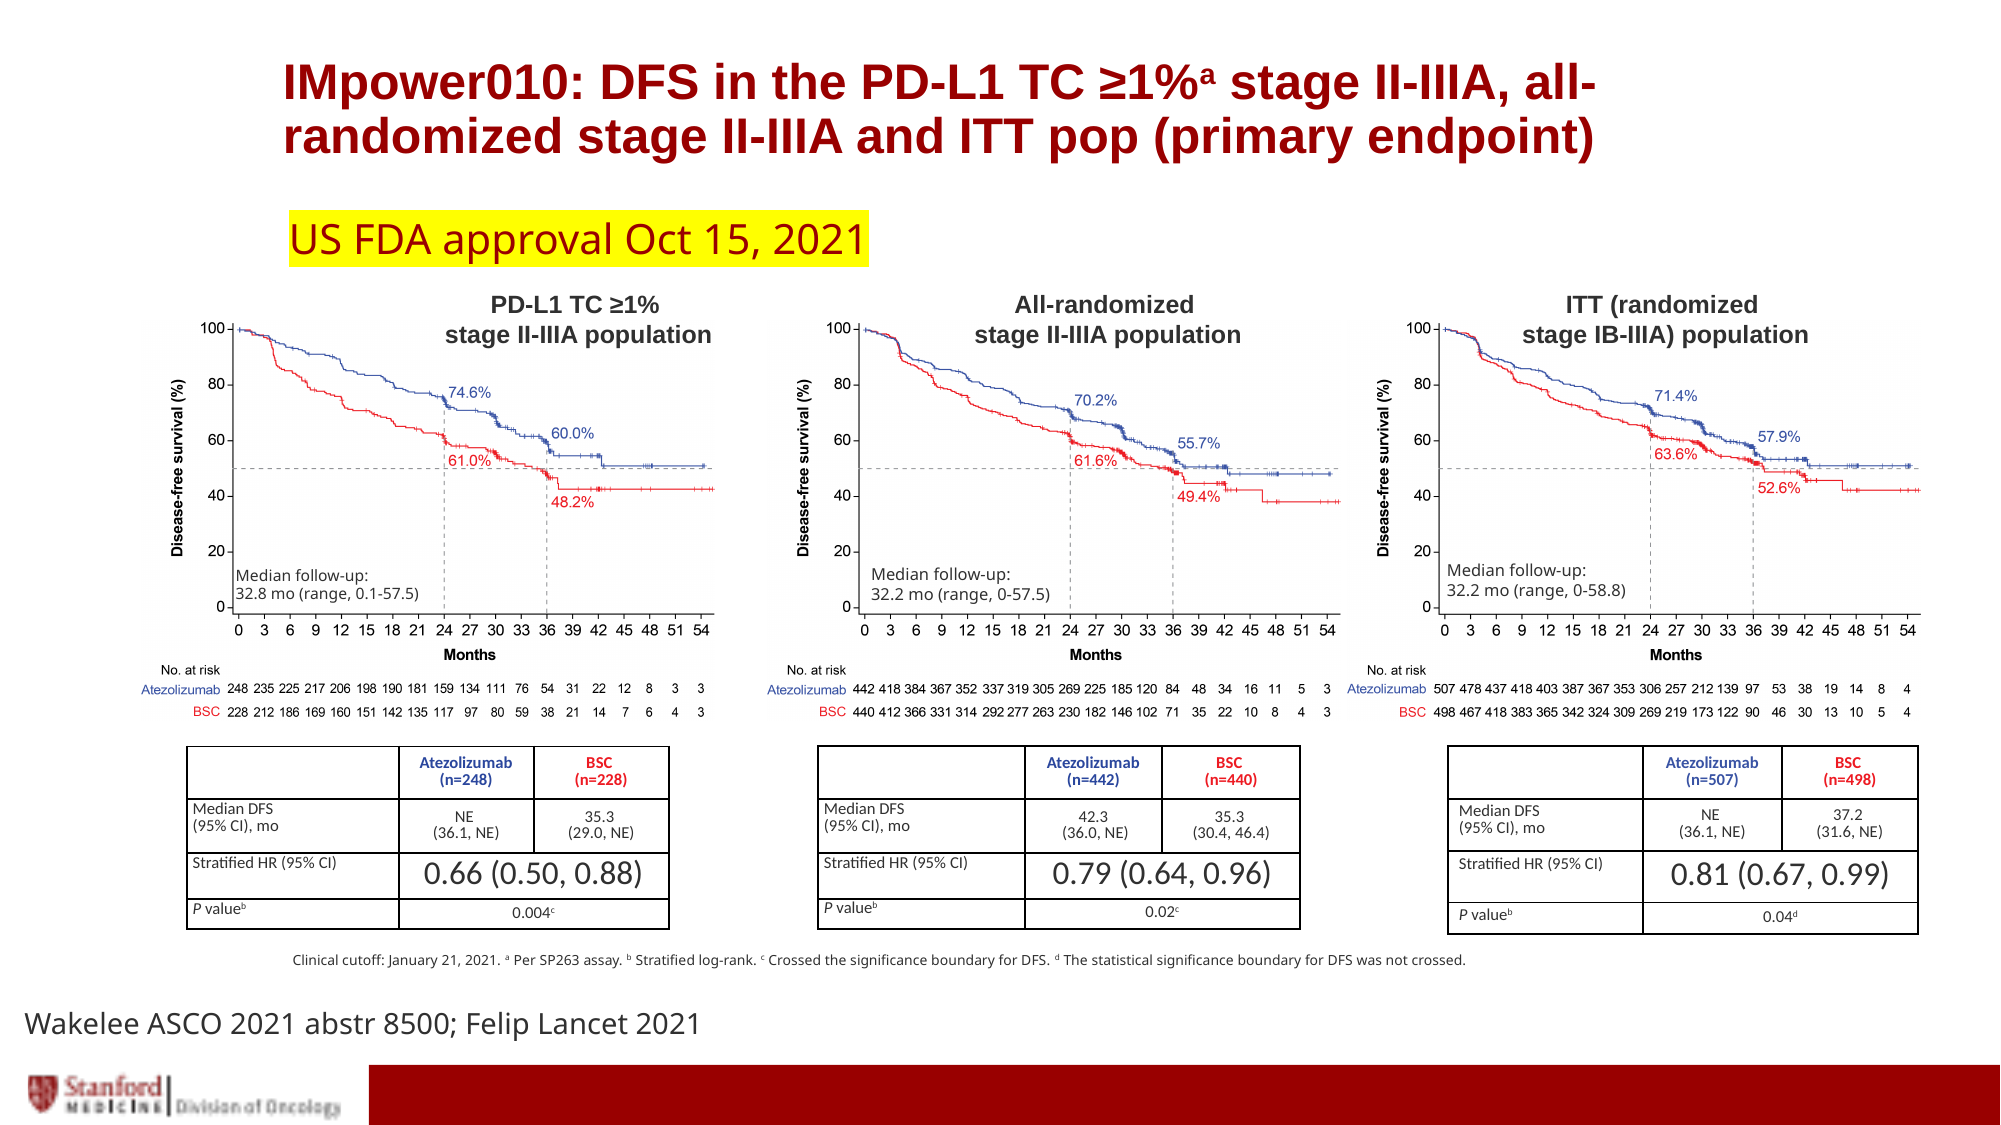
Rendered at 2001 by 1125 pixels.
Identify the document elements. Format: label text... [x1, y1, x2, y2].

table_cell 37.2 (31.6, NE) [1783, 800, 1917, 850]
table_cell Median DFS (95% CI), mo [819, 800, 1024, 852]
table_cell 0.004c [400, 900, 668, 928]
table_header BSC (n=440) [1163, 747, 1299, 798]
table_header BSC (n=228) [535, 747, 668, 798]
table_cell 35.3 (29.0, NE) [535, 800, 668, 852]
table_cell 0.79 (0.64, 0.96) [1026, 854, 1299, 898]
picture [141, 319, 715, 721]
table_cell 0.66 (0.50, 0.88) [400, 854, 668, 898]
table_cell Stratified HR (95% CI) [819, 854, 1024, 898]
table_header [819, 747, 1024, 798]
text_box PD-L1 TC ≥1% stage II-IIIA population [420, 281, 738, 356]
table_header [1449, 747, 1642, 798]
table_header [188, 747, 398, 798]
table_cell 35.3 (30.4, 46.4) [1163, 800, 1299, 852]
table_cell Median DFS (95% CI), mo [188, 800, 398, 852]
table_cell Median DFS (95% CI), mo [1449, 800, 1642, 850]
table_header Atezolizumab (n=442) [1026, 747, 1161, 798]
table_cell NE (36.1, NE) [400, 800, 533, 852]
table_header Atezolizumab (n=507) [1644, 747, 1781, 798]
title IMpower010: DFS in the PD-L1 TC ≥1%a stage II-IIIA, all-randomized stage II-IIIA and ITT pop (primary endpoint) [271, 75, 1683, 145]
table_cell Stratified HR (95% CI) [188, 854, 398, 898]
text_box US FDA approval Oct 15, 2021 [274, 205, 884, 270]
text_box All-randomized stage II-IIIA population [959, 281, 1257, 317]
picture [1346, 319, 1921, 721]
table_header BSC (n=498) [1783, 747, 1917, 798]
text_box Clinical cutoff: January 21, 2021. a Per SP263 assay. b Stratified log-rank. c Crossed the significance boundary for DFS. d The statistical significance boundary for DFS was not crossed. [278, 943, 1713, 976]
picture [767, 319, 1341, 721]
table_cell P valueb [1449, 903, 1642, 933]
text_box ITT (randomized stage IB-IIIA) population [1507, 281, 1825, 317]
table_cell Stratified HR (95% CI) [1449, 852, 1642, 902]
table_cell 42.3 (36.0, NE) [1026, 800, 1161, 852]
table_cell 0.81 (0.67, 0.99) [1644, 852, 1917, 902]
table_cell P valueb [819, 900, 1024, 928]
table_cell 0.02c [1026, 900, 1299, 928]
text_box Wakelee ASCO 2021 abstr 8500; Felip Lancet 2021 [9, 998, 760, 1048]
table_cell NE (36.1, NE) [1644, 800, 1781, 850]
table_header Atezolizumab (n=248) [400, 747, 533, 798]
table_cell 0.04d [1644, 903, 1917, 933]
table_cell P valueb [188, 900, 398, 928]
